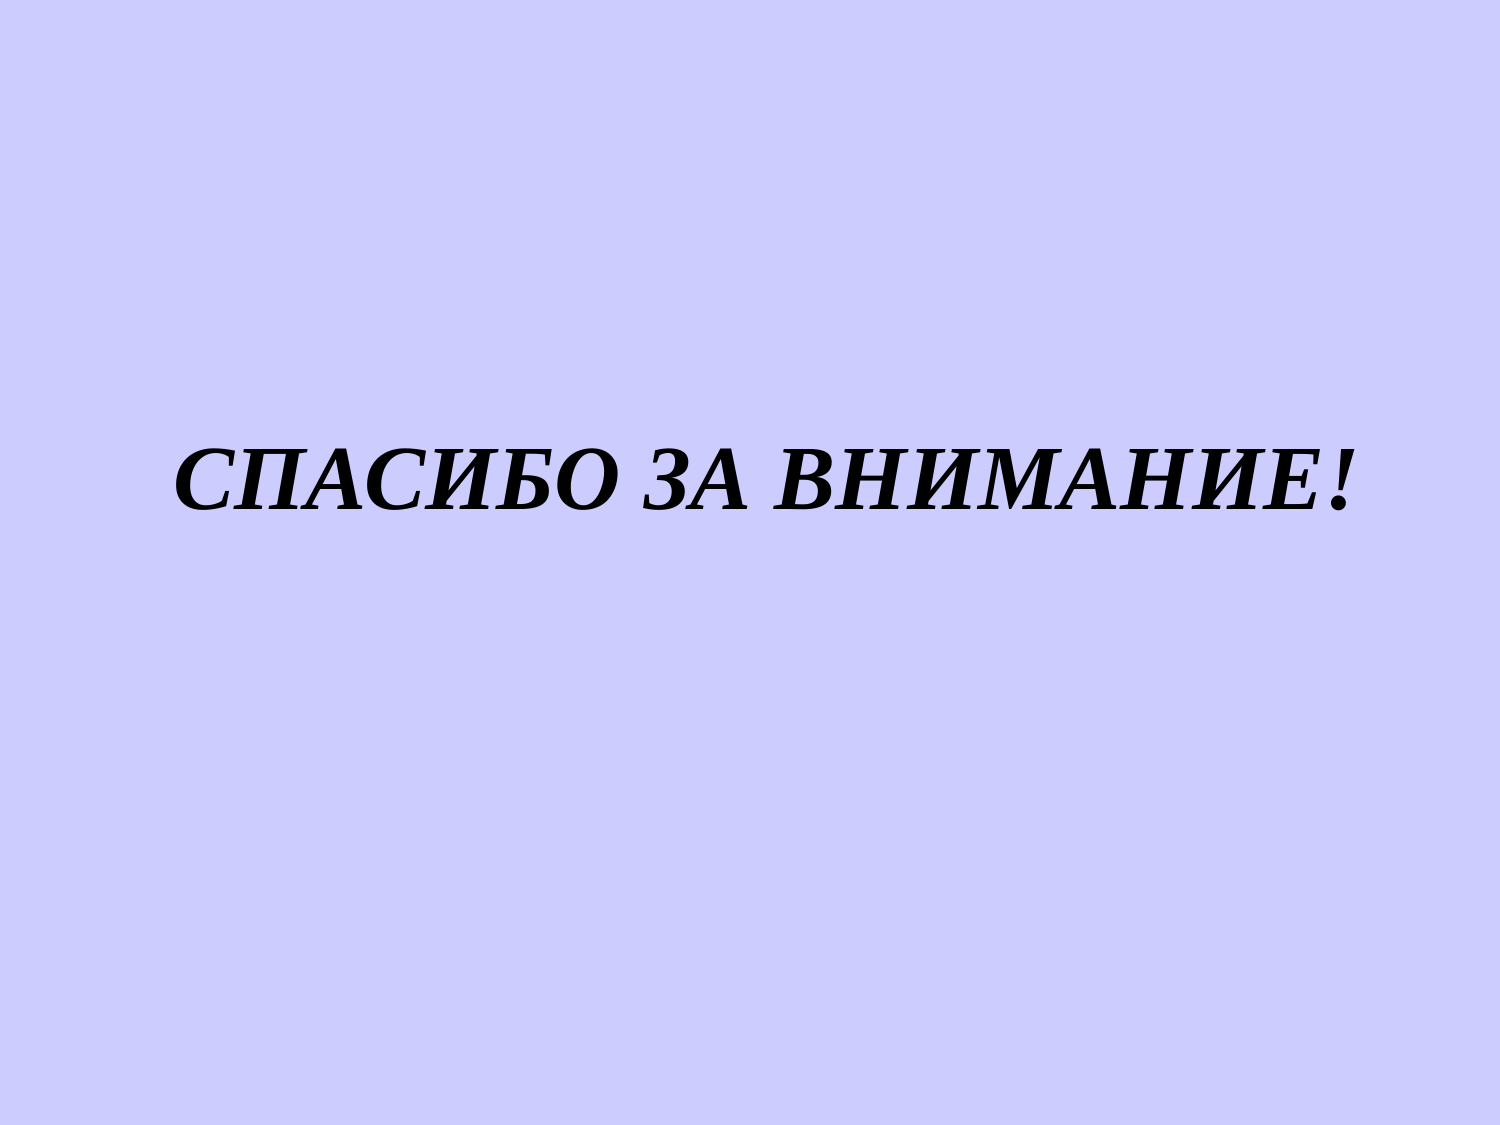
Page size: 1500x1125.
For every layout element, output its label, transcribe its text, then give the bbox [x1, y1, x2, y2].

text_box СПАСИБО ЗА ВНИМАНИЕ! [158, 410, 1377, 535]
